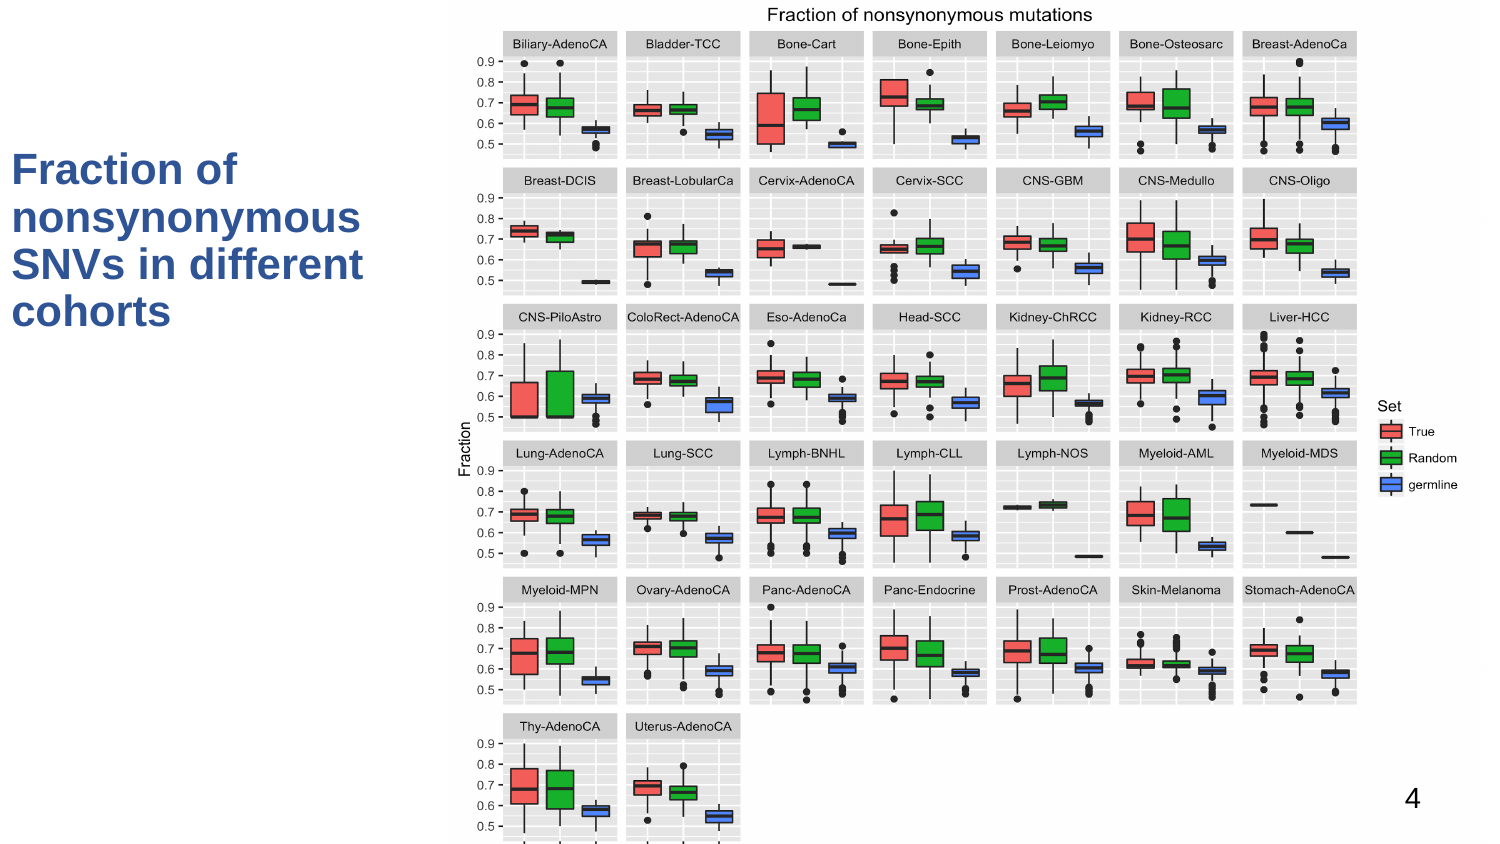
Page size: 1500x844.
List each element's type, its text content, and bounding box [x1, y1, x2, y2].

picture [446, 0, 1487, 844]
text_box Fraction of nonsynonymous SNVs in different cohorts [0, 141, 436, 443]
